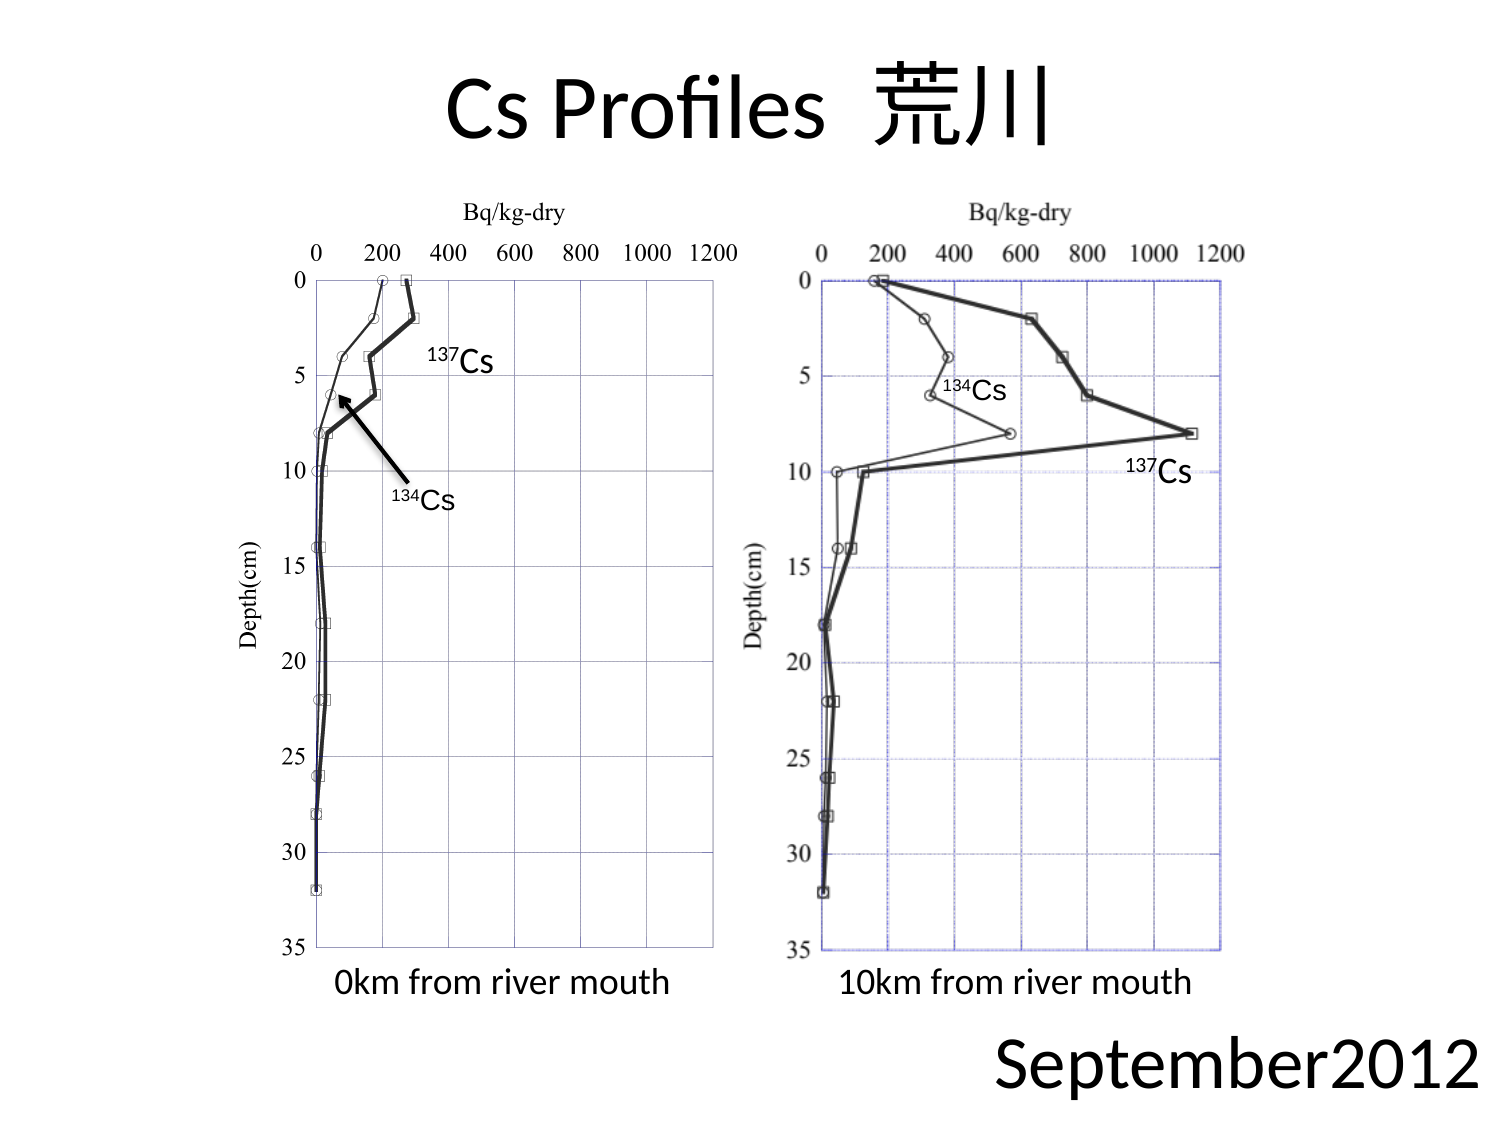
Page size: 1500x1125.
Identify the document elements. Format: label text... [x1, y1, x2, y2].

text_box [338, 394, 409, 484]
text_box September2012 [979, 1006, 1497, 1111]
title Cs Profiles 荒川 [75, 8, 1425, 196]
picture [196, 81, 1298, 1081]
